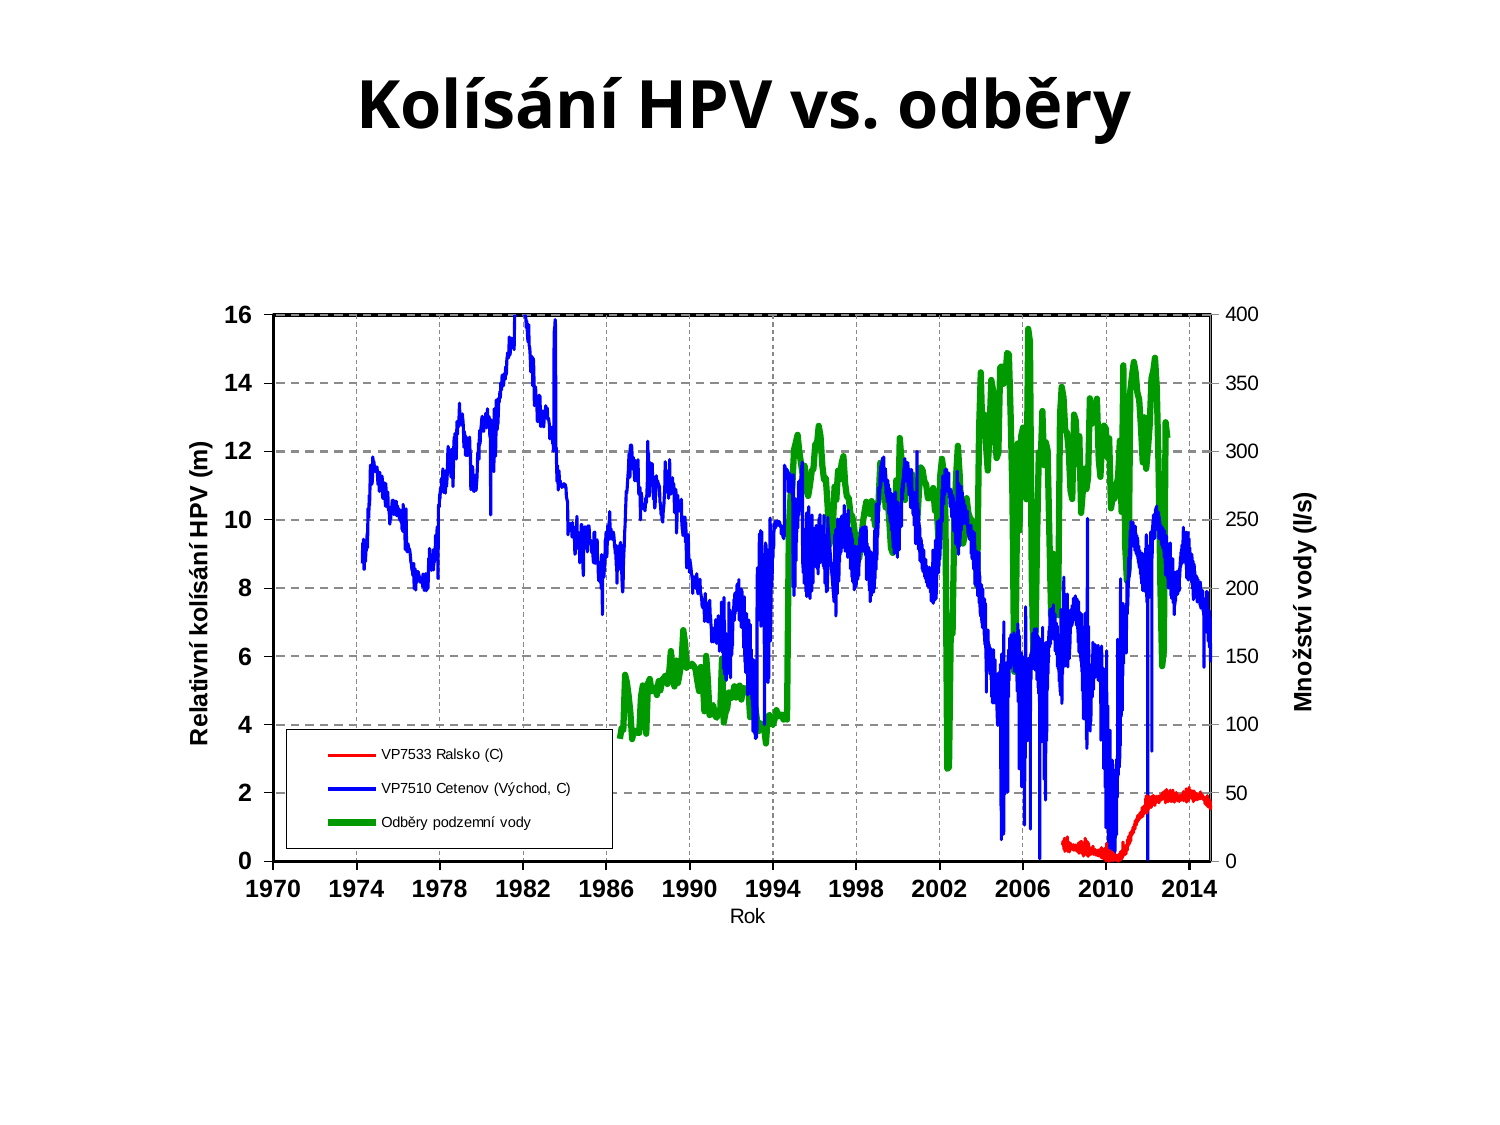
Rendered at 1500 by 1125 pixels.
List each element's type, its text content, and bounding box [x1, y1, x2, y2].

text_box Kolísání HPV vs. odběry [112, 54, 1376, 256]
chart [159, 219, 1341, 964]
